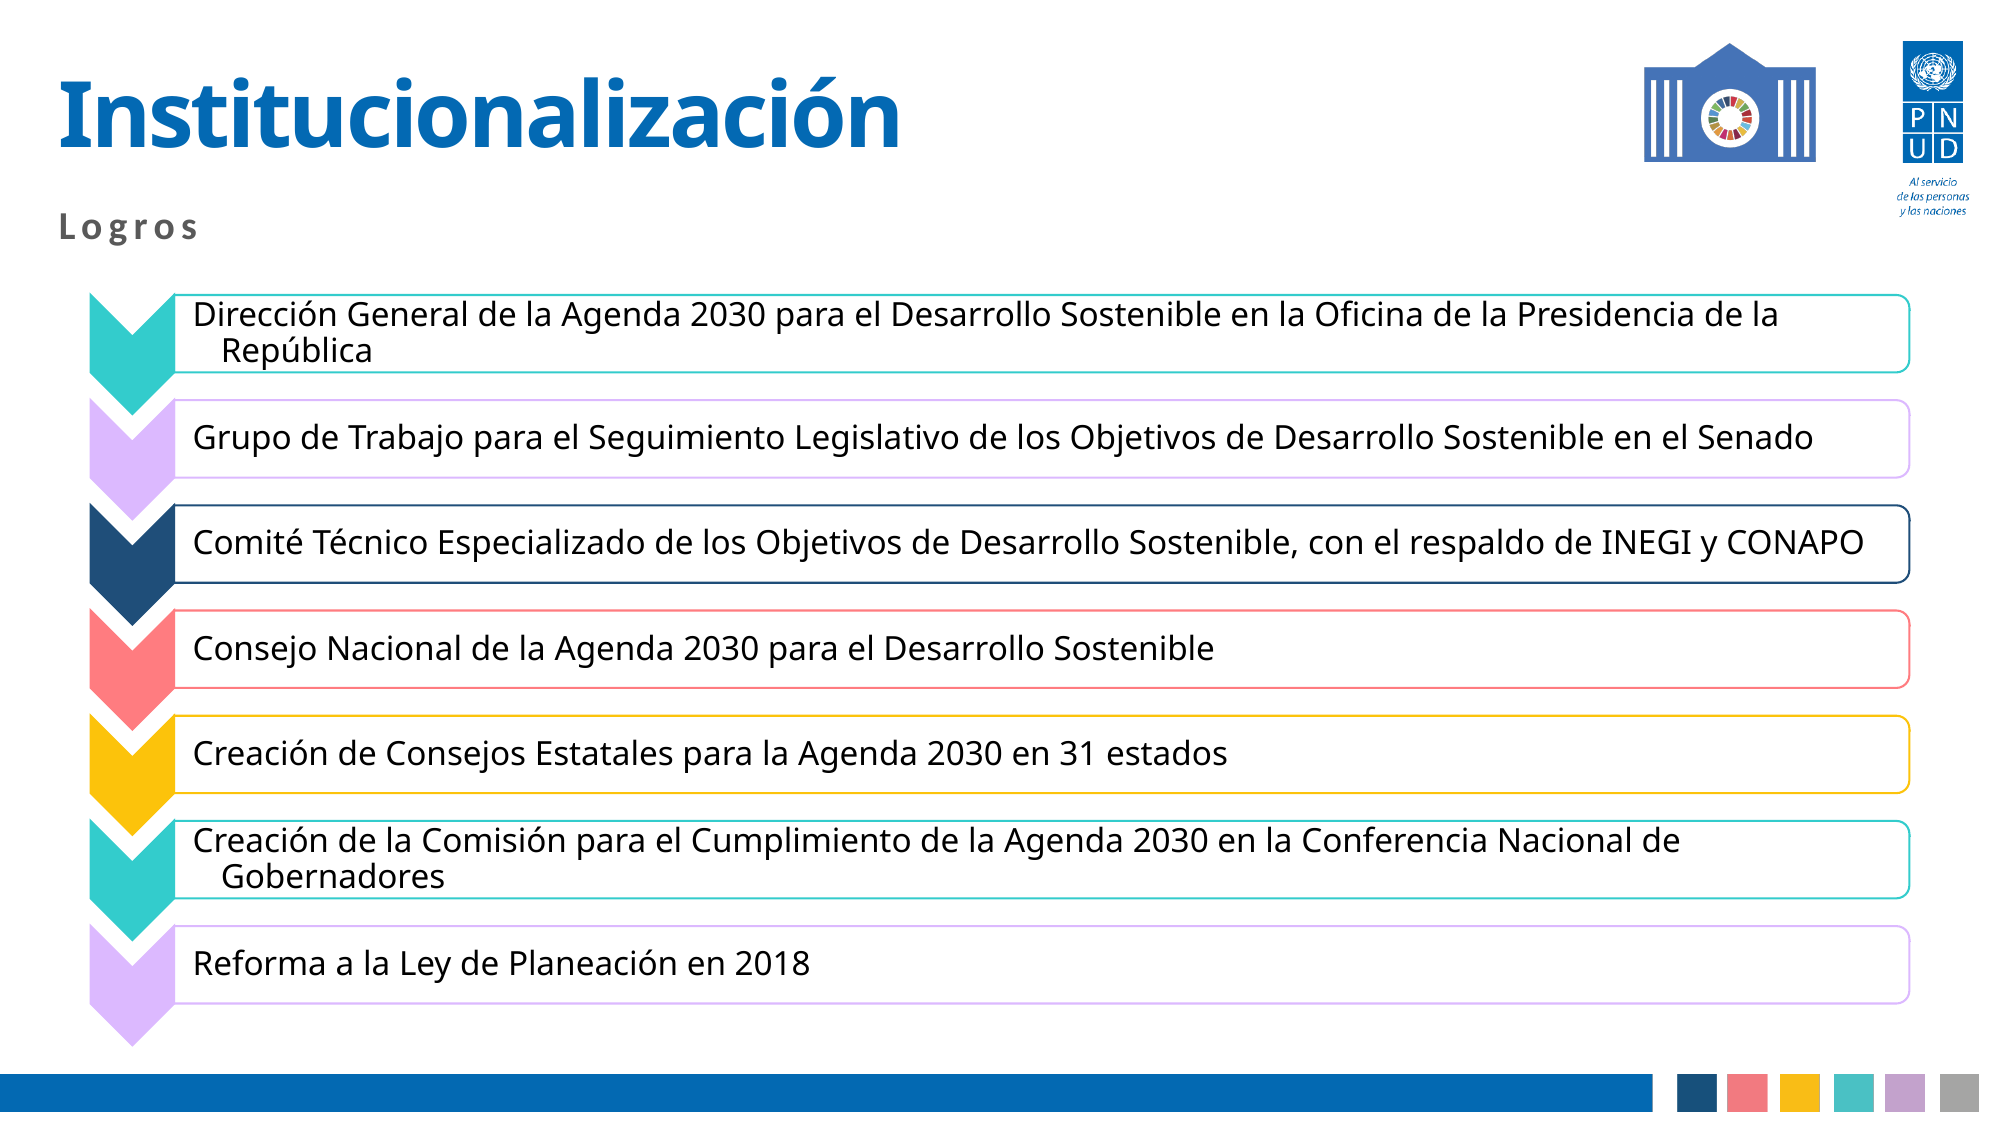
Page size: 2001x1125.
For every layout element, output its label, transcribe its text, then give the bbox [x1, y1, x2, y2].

title Institucionalización [43, 40, 1850, 196]
list Logros [43, 197, 1863, 256]
picture [1644, 43, 1816, 162]
picture [0, 1074, 1979, 1112]
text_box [90, 294, 1910, 1046]
picture [1895, 41, 1972, 221]
